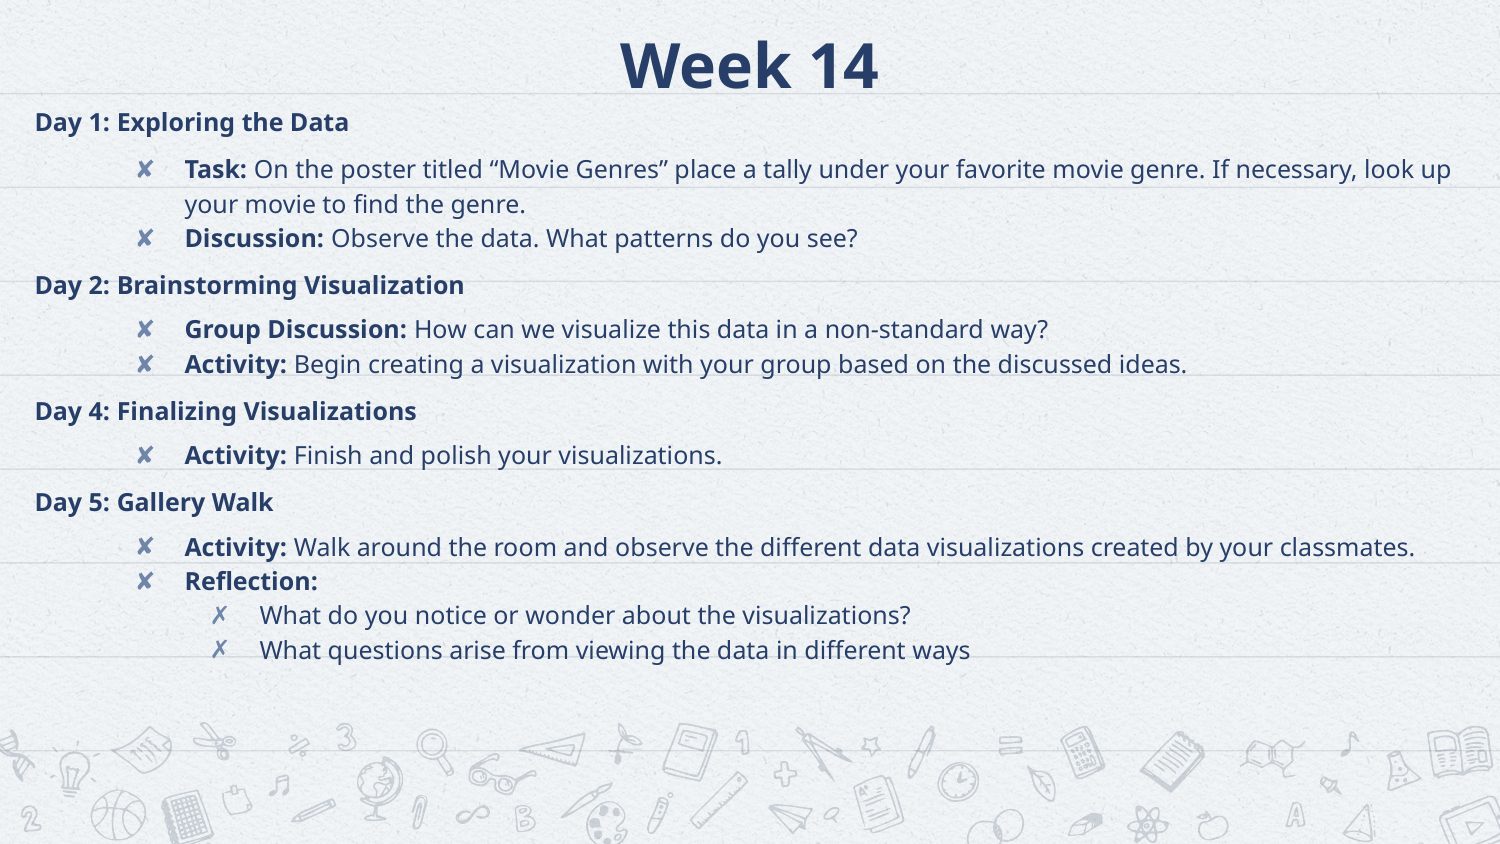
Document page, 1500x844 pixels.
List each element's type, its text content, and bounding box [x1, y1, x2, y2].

list Day 1: Exploring the Data Task: On the poster titled “Movie Genres” place a tally under your favorite movie genre. If necessary, look up your movie to find the genre. Discussion: Observe the data. What patterns do you see? Day 2: Brainstorming Visualization Group Discussion: How can we visualize this data in a non-standard way? Activity: Begin creating a visualization with your group based on the discussed ideas. Day 4: Finalizing Visualizations Activity: Finish and polish your visualizations. Day 5: Gallery Walk Activity: Walk around the room and observe the different data visualizations created by your classmates. Reflection: What do you notice or wonder about the visualizations? What questions arise from viewing the data in different ways [34, 102, 1480, 658]
title Week 14 [168, 12, 1332, 102]
picture [0, 0, 1500, 844]
